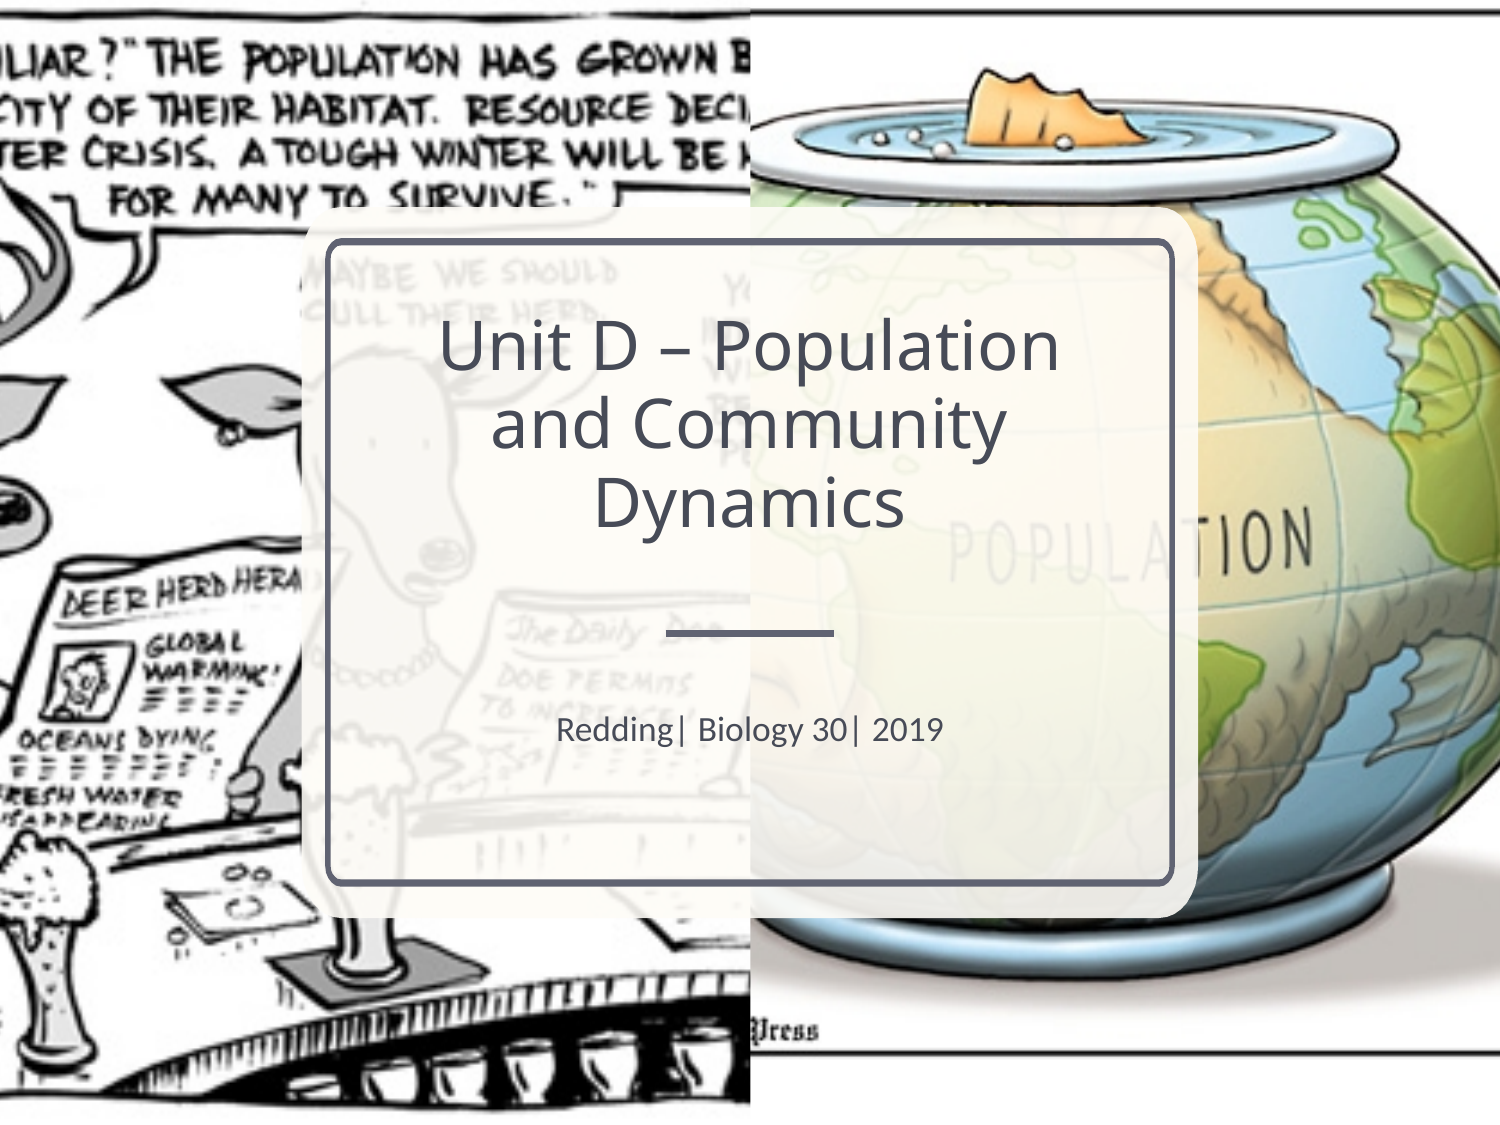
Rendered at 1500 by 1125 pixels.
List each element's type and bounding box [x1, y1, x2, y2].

text_box [301, 206, 1199, 919]
picture [0, 0, 1500, 1125]
